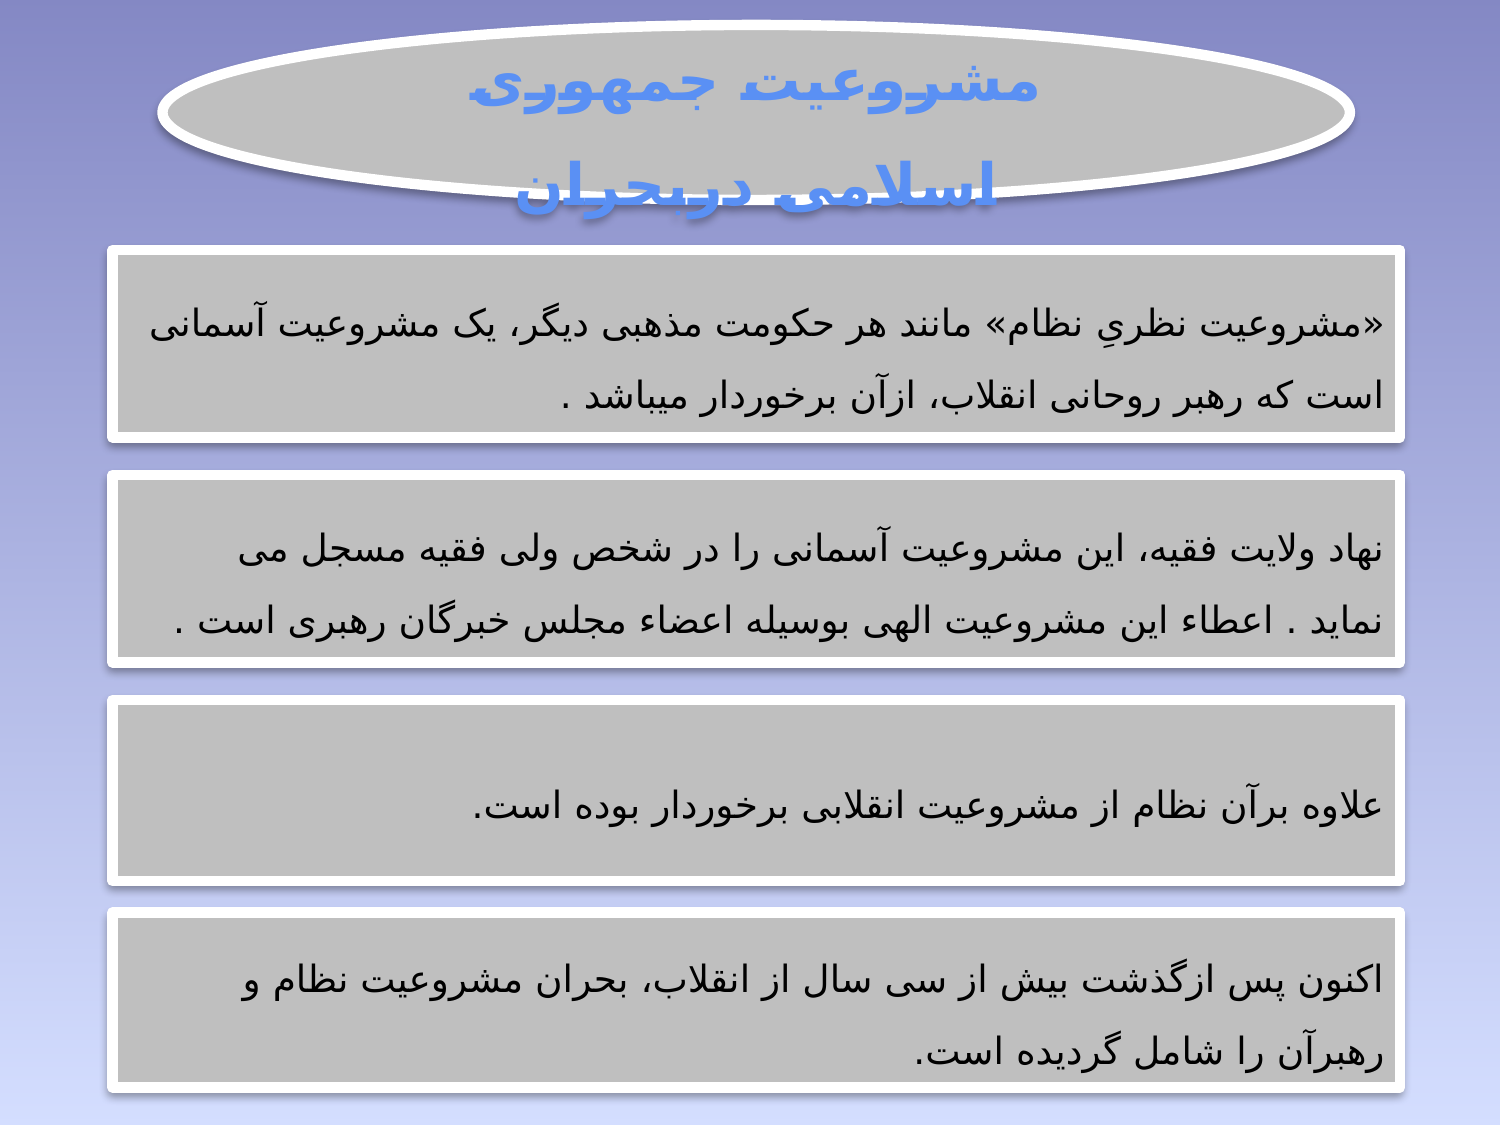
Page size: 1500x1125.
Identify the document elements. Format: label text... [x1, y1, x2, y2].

text_box اکنون پس ازگذشت بیش از سی سال از انقلاب، بحران مشروعیت نظام و رهبرآن را شامل گردیده است. [107, 907, 1405, 1093]
text_box «مشروعیت نظریِ نظام» مانند هر حکومت مذهبی دیگر، یک مشروعیت آسمانی است که رهبر روحانی انقلاب، ازآن برخوردار میباشد . [107, 245, 1405, 443]
text_box علاوه برآن نظام از مشروعیت انقلابی برخوردار بوده است. [107, 695, 1405, 886]
text_box مشروعیت جمهوری اسلامی دربحران [157, 19, 1356, 206]
text_box نهاد ولایت فقیه، این مشروعیت آسمانی را در شخص ولی فقیه مسجل می نماید . اعطاء این مشروعیت الهی بوسیله اعضاء مجلس خبرگان رهبری است . [107, 470, 1405, 668]
